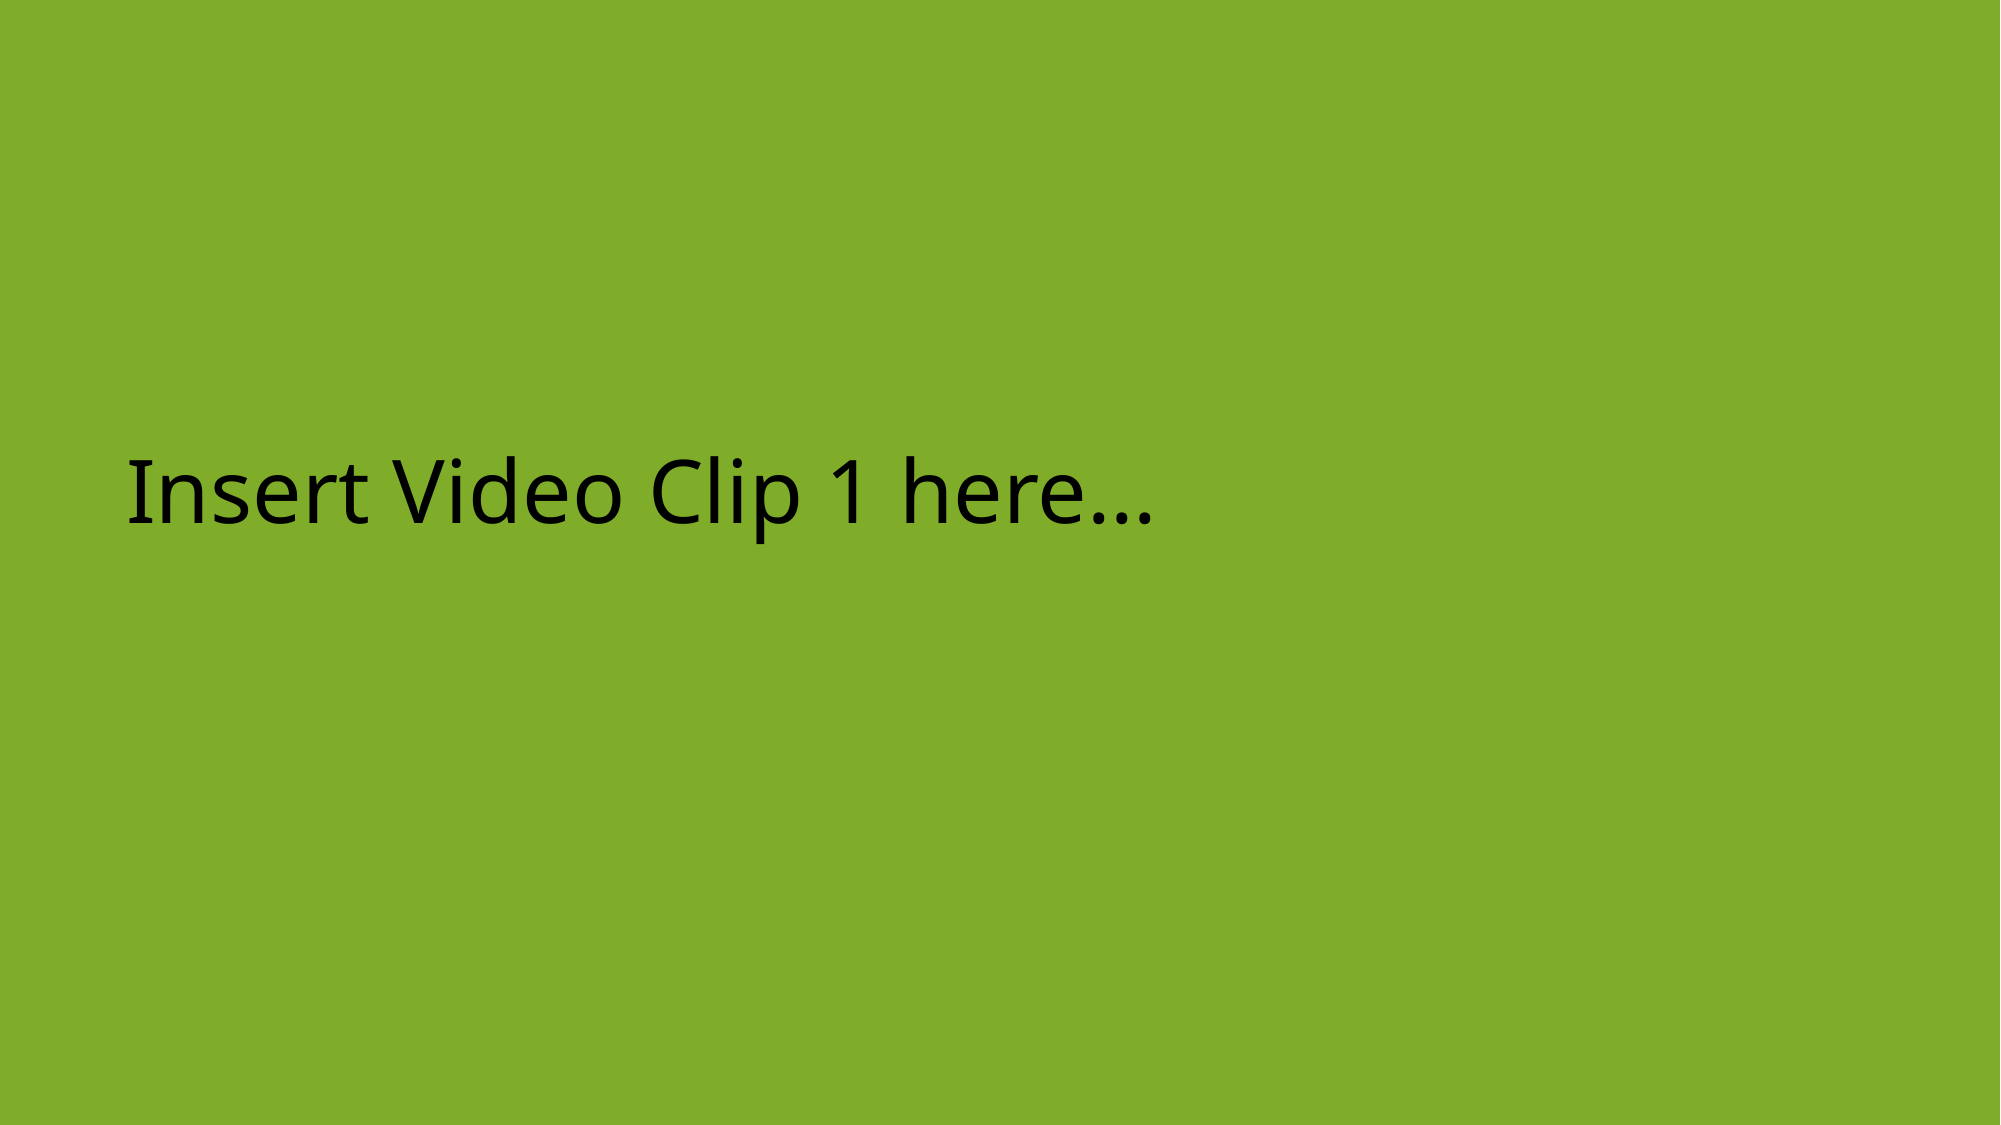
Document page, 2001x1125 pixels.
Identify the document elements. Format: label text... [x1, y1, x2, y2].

title Insert Video Clip 1 here… [111, 438, 1837, 657]
